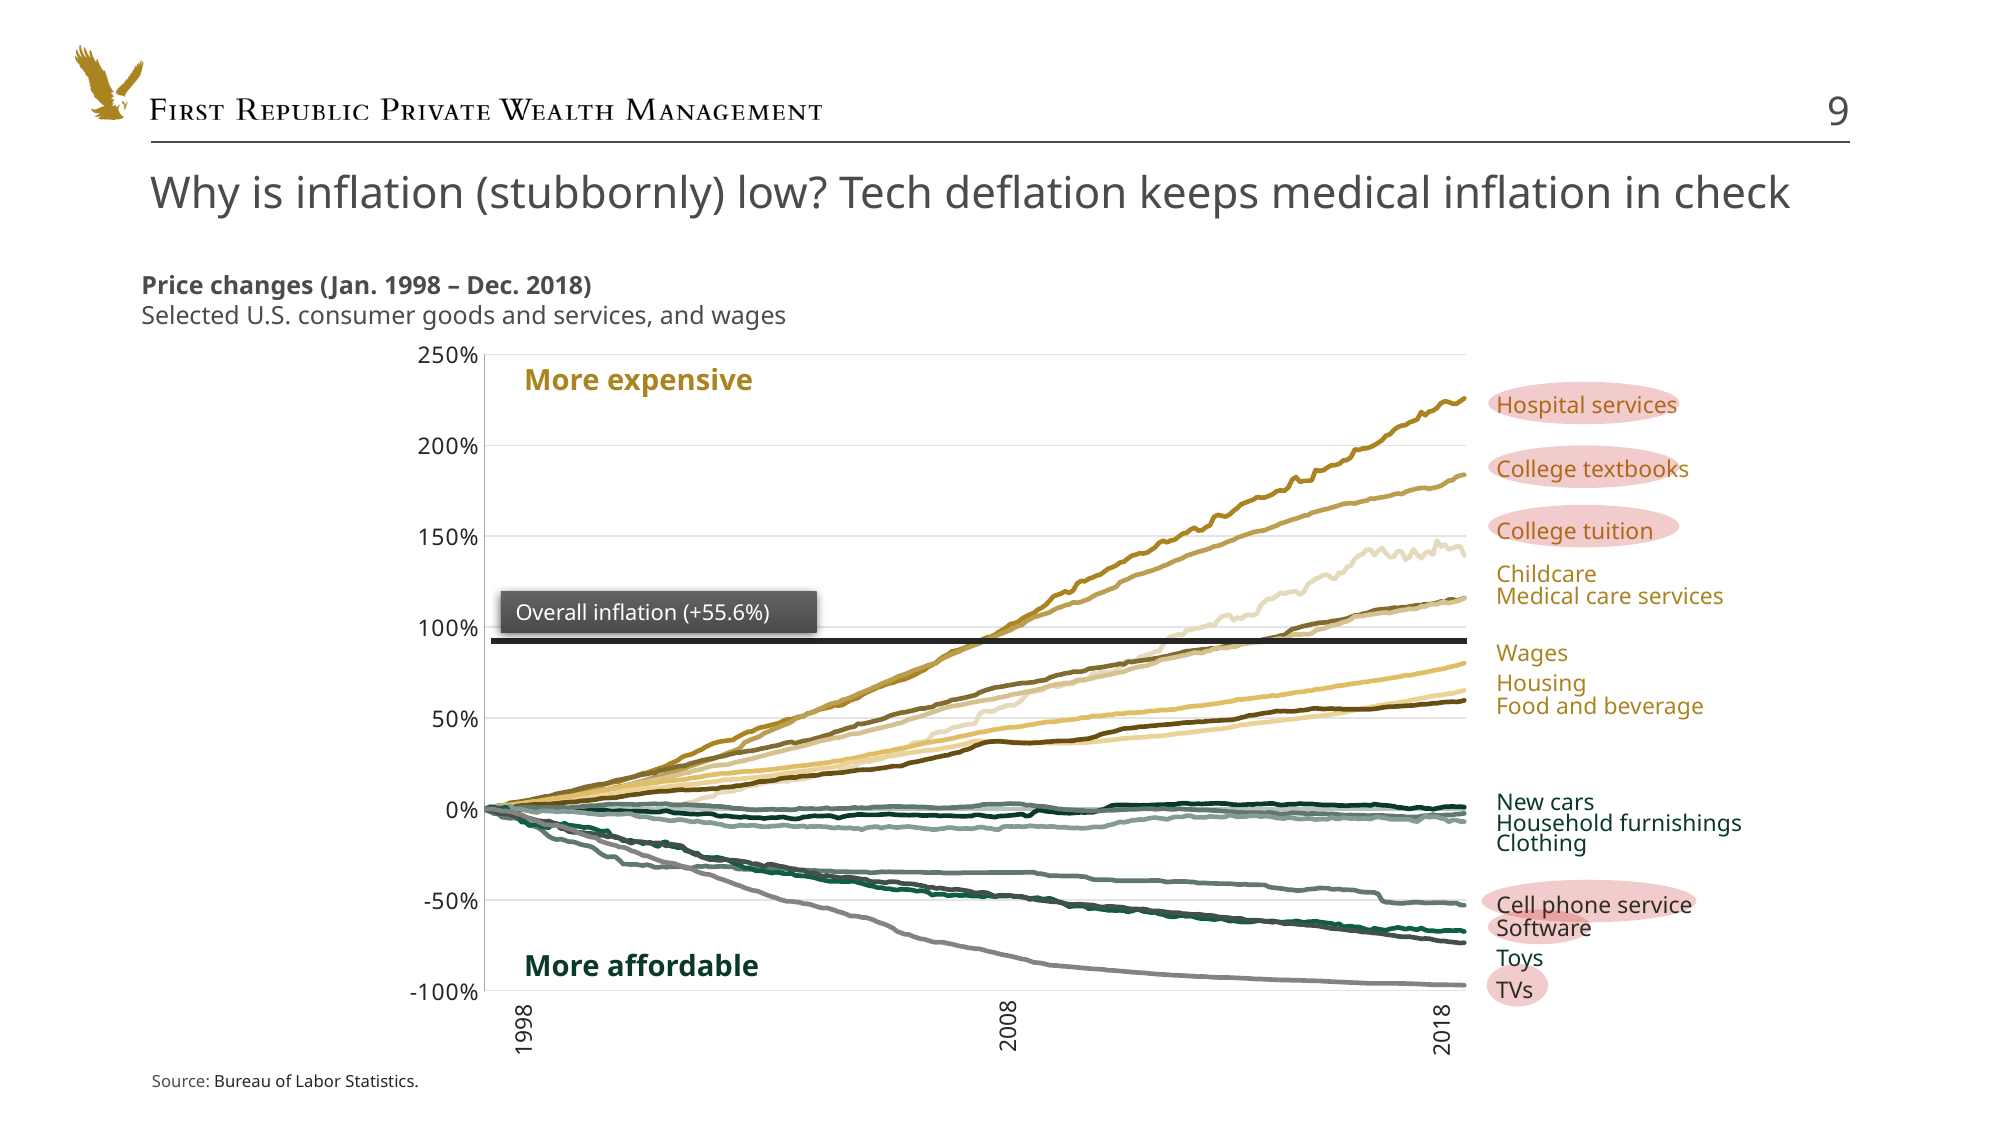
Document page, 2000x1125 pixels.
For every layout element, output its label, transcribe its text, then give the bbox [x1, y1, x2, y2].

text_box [1481, 383, 1930, 1011]
text_box 1998 [501, 1021, 544, 1063]
slide_number 9 [1742, 85, 1850, 146]
chart [387, 324, 1489, 1021]
text_box Source: Bureau of Labor Statistics. [137, 1063, 909, 1098]
text_box Price changes (Jan. 1998 – Dec. 2018) Selected U.S. consumer goods and services, and wages [126, 262, 803, 337]
text_box Why is inflation (stubbornly) low? Tech deflation keeps medical inflation in check [149, 170, 1850, 218]
text_box 2008 [985, 1021, 1028, 1068]
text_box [491, 591, 1468, 642]
picture [75, 45, 822, 120]
text_box 2018 [1419, 1021, 1462, 1072]
